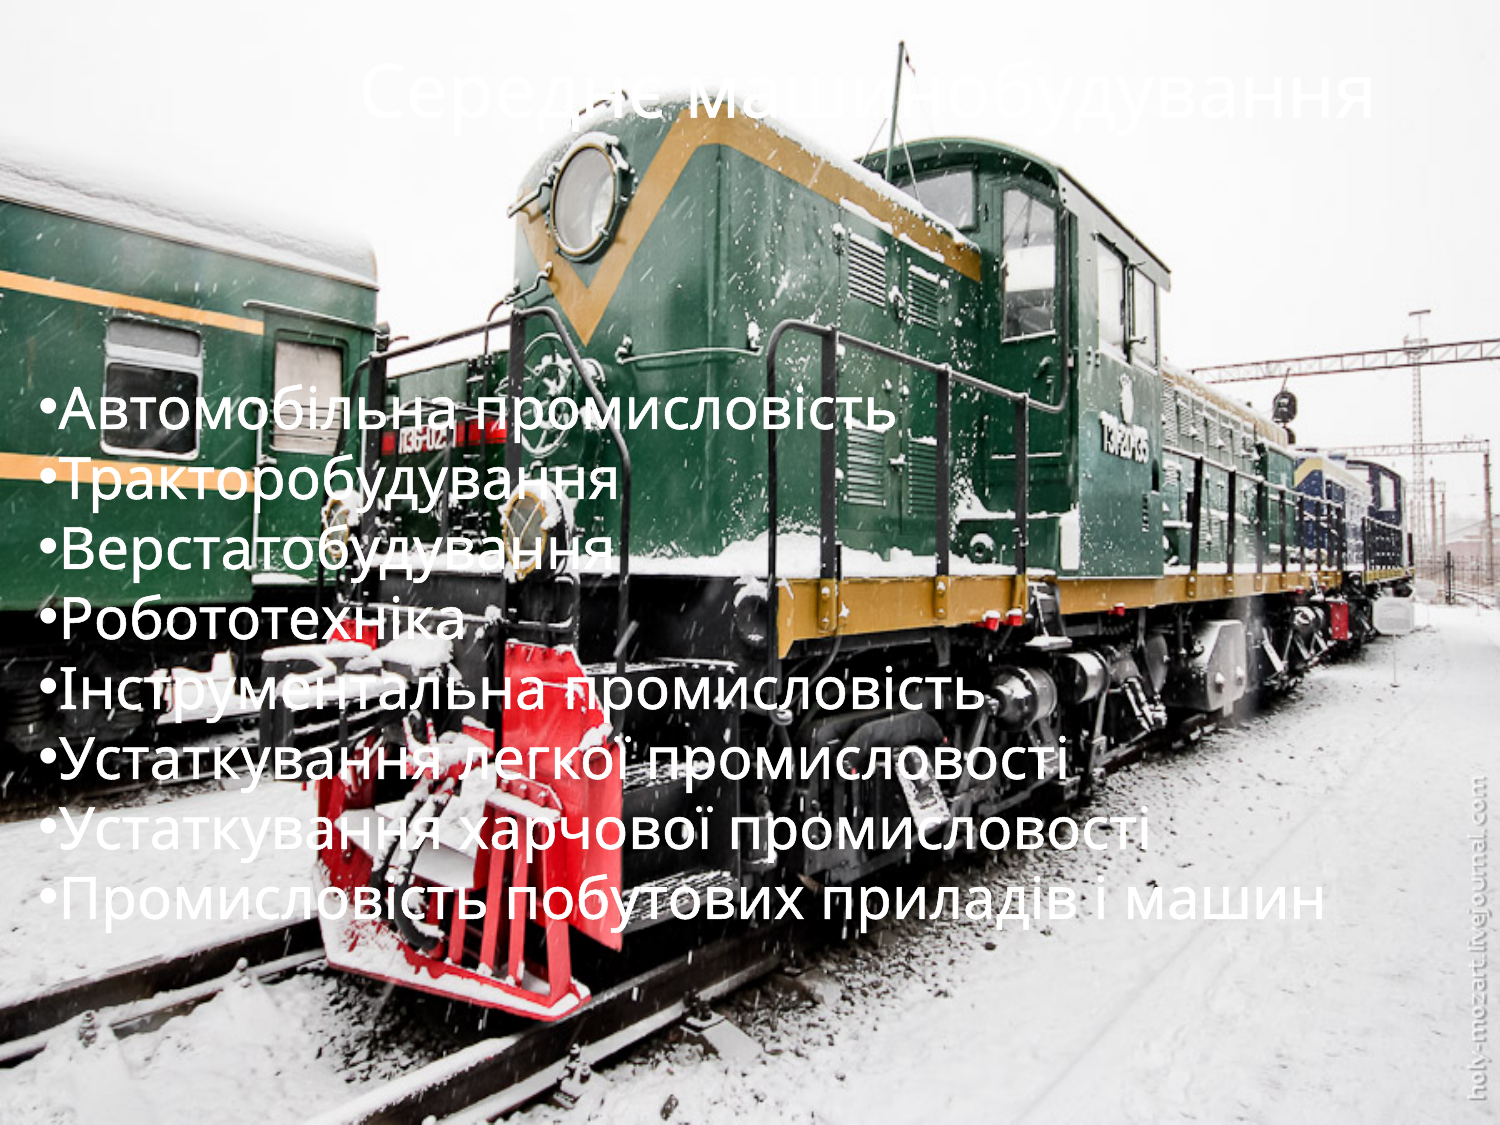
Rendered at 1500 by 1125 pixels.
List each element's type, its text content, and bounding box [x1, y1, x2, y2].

picture [0, 0, 1500, 1125]
text_box Автомобільна промисловість Тракторобудування Верстатобудування Робототехніка Інструментальна промисловість Устаткування легкої промисловості Устаткування харчової промисловості Промисловість побутових приладів і машин [23, 363, 1465, 938]
text_box Середнє машинобудування [343, 35, 1393, 140]
